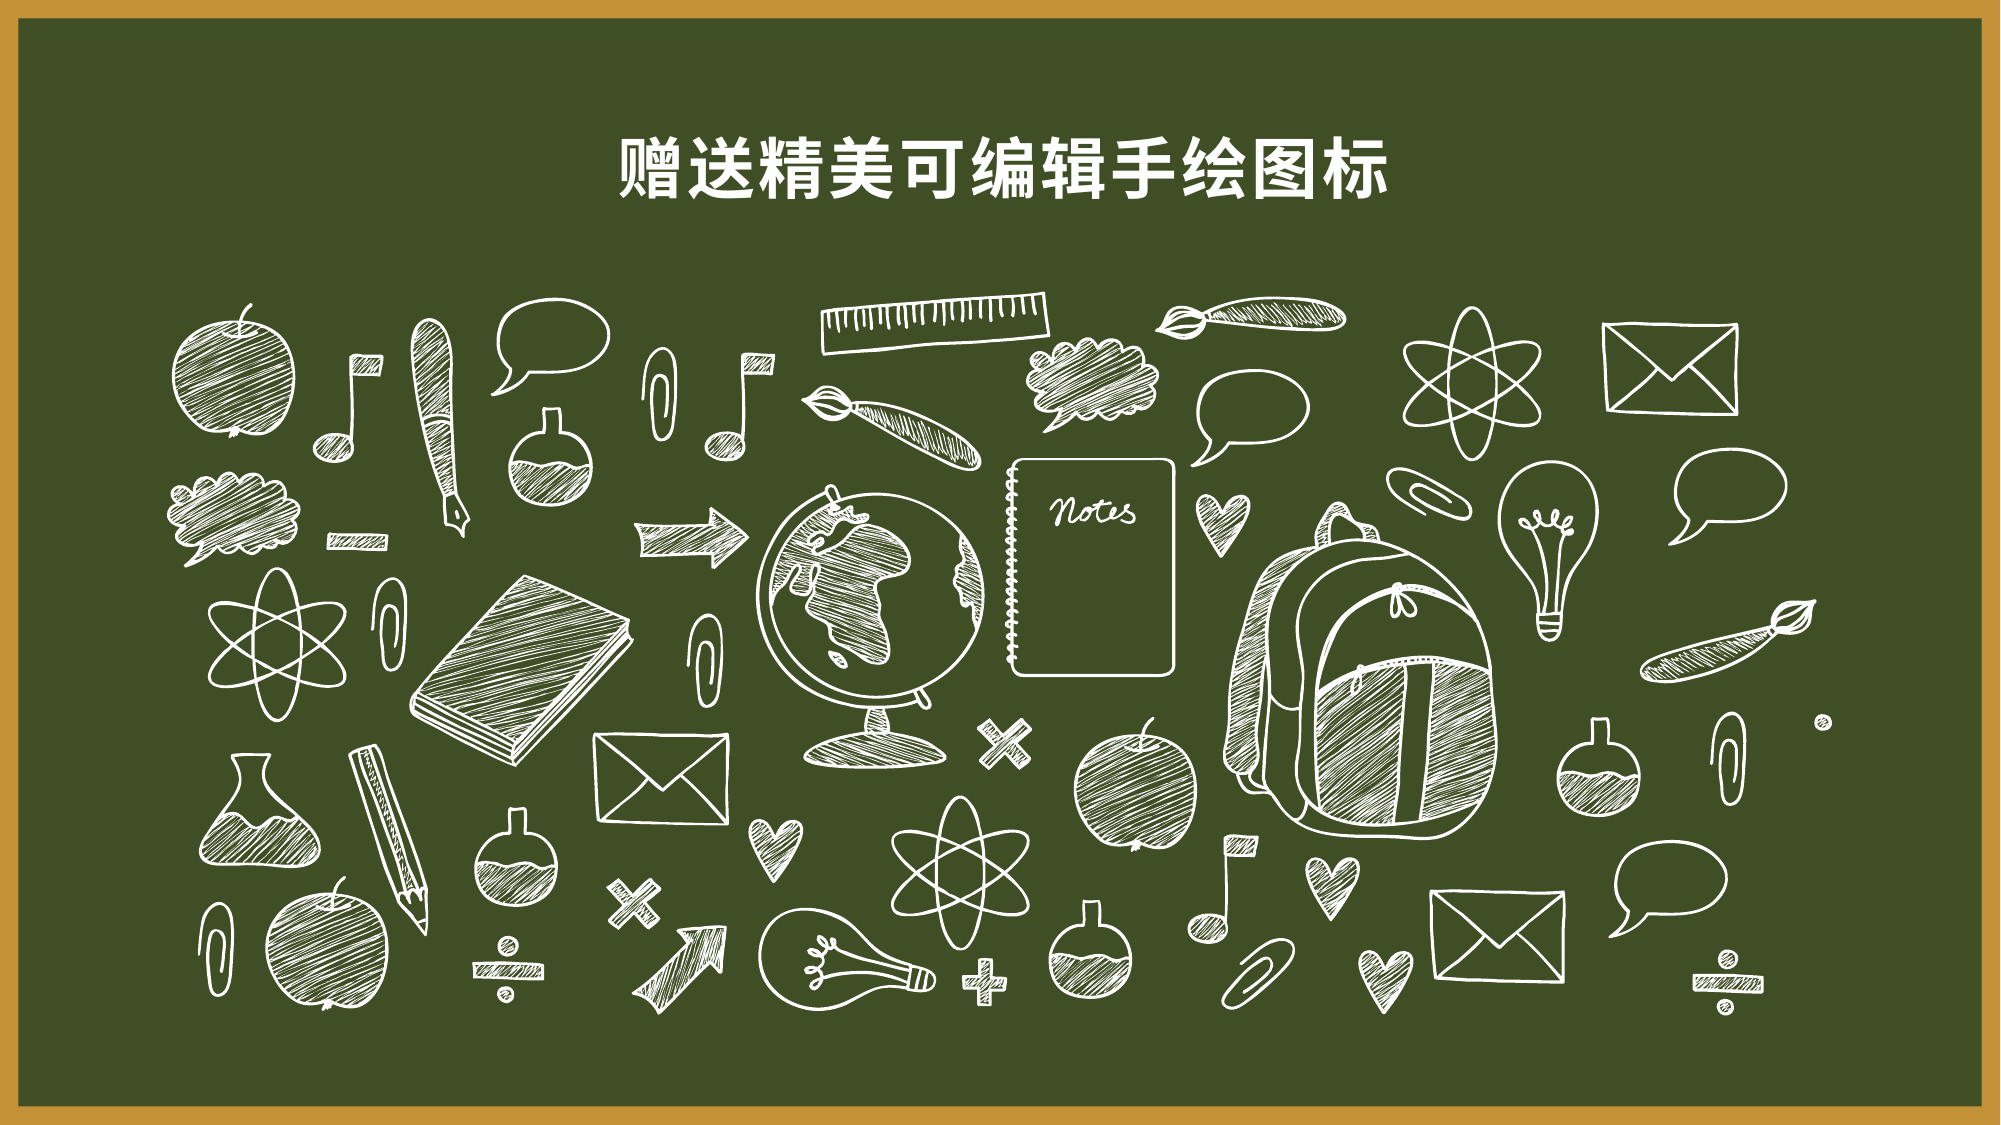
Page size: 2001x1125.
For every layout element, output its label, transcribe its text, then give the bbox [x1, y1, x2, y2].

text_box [166, 291, 1833, 1017]
text_box 赠送精美可编辑手绘图标 [542, 119, 1465, 215]
